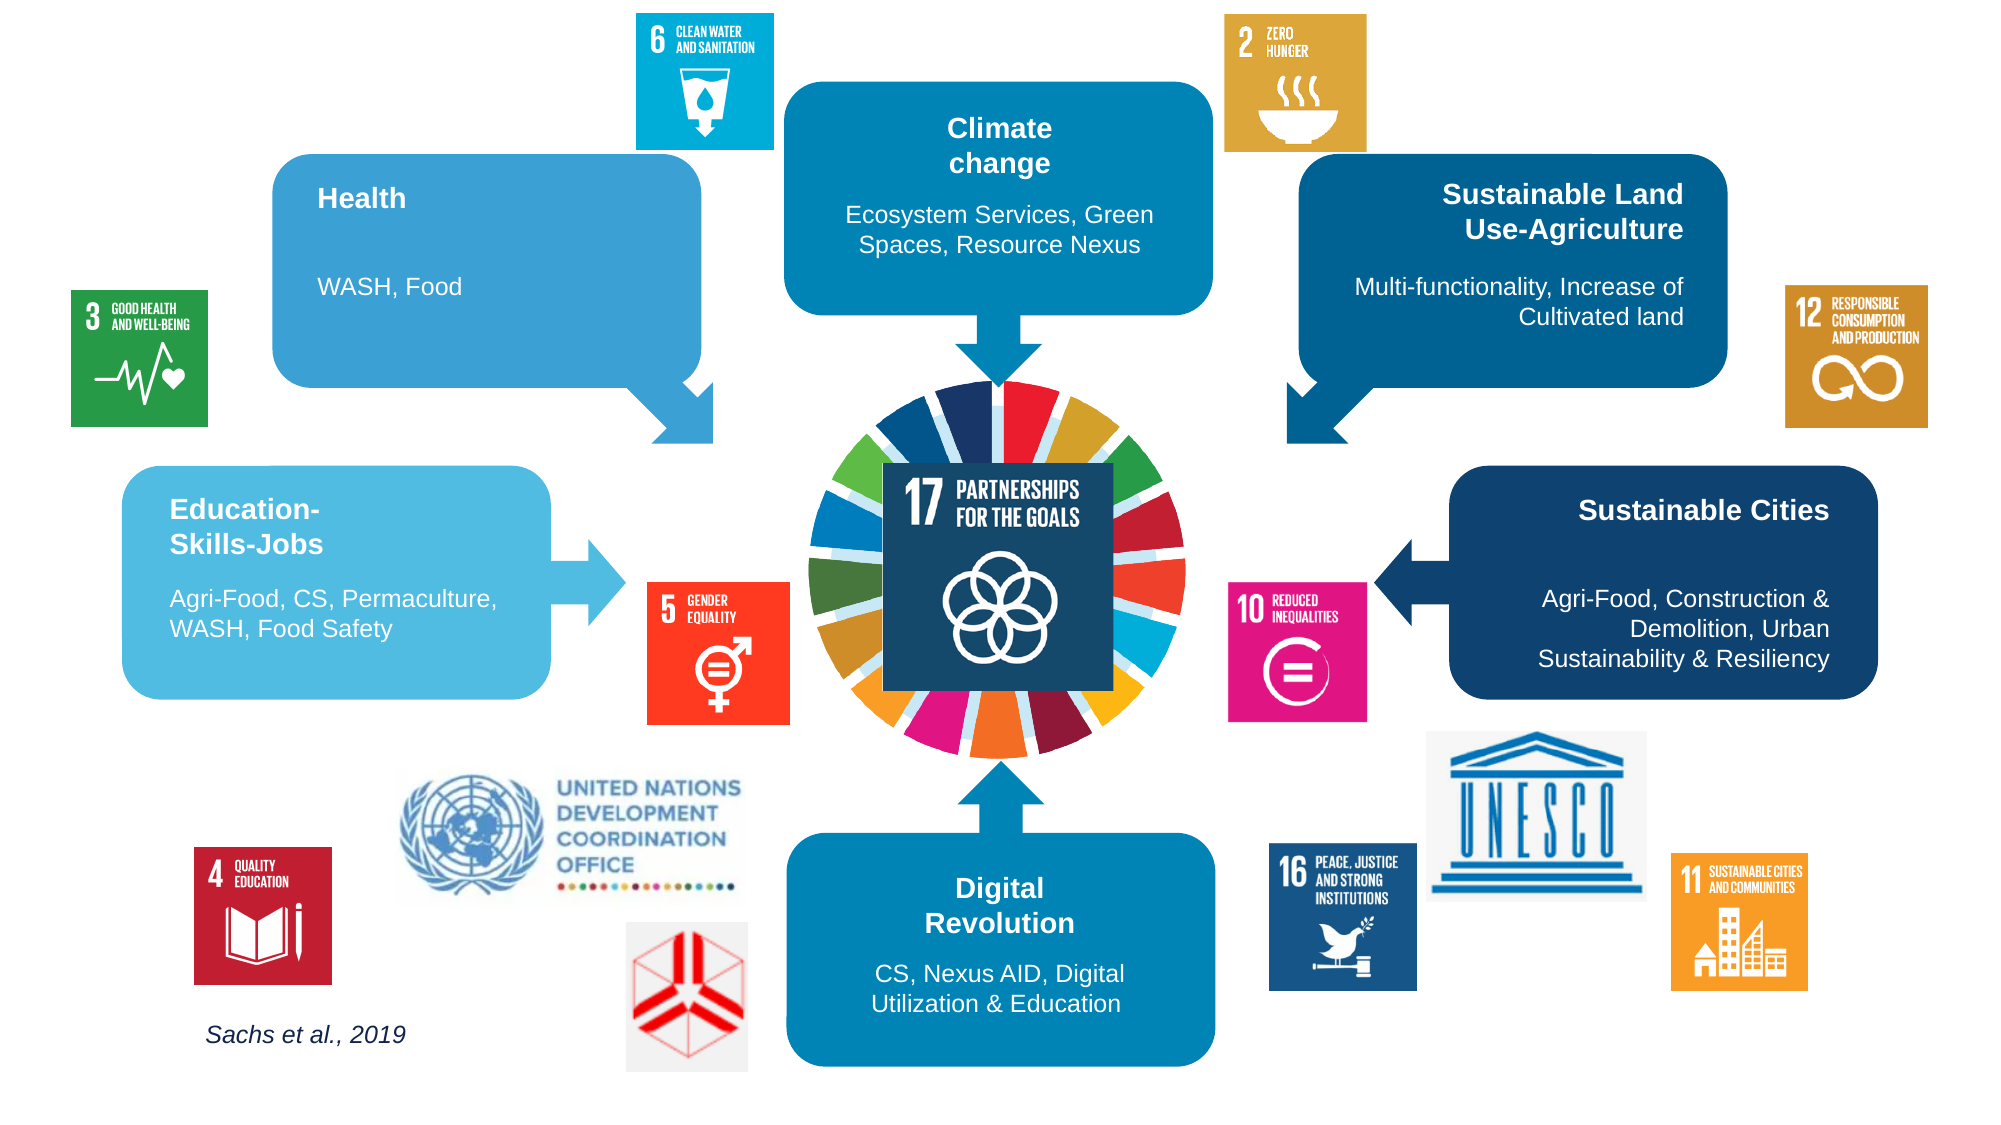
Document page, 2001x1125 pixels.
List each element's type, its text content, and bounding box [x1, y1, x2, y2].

picture [1269, 843, 1417, 991]
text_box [1319, 167, 1700, 339]
picture [703, 42, 710, 52]
picture [652, 26, 664, 52]
picture [1224, 14, 1367, 152]
picture [681, 69, 729, 75]
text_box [302, 171, 683, 309]
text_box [121, 465, 626, 700]
picture [1426, 731, 1647, 902]
picture [682, 77, 728, 136]
picture [710, 27, 717, 36]
picture [734, 42, 743, 52]
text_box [1373, 465, 1878, 700]
picture [681, 42, 694, 52]
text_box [784, 81, 1213, 388]
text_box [272, 153, 718, 460]
picture [744, 42, 754, 52]
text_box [786, 760, 1216, 1067]
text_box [154, 482, 535, 651]
picture [799, 373, 1195, 769]
picture [194, 847, 332, 985]
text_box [810, 101, 1190, 267]
picture [1226, 582, 1369, 723]
picture [647, 582, 790, 725]
picture [695, 27, 706, 36]
picture [1670, 853, 1808, 991]
picture [625, 922, 749, 1072]
text_box Sachs et al., 2019 [190, 1010, 625, 1056]
picture [395, 757, 746, 918]
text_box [1465, 484, 1846, 682]
picture [731, 26, 740, 36]
picture [71, 289, 208, 427]
picture [1785, 282, 1928, 429]
picture [713, 42, 726, 52]
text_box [1282, 153, 1728, 460]
